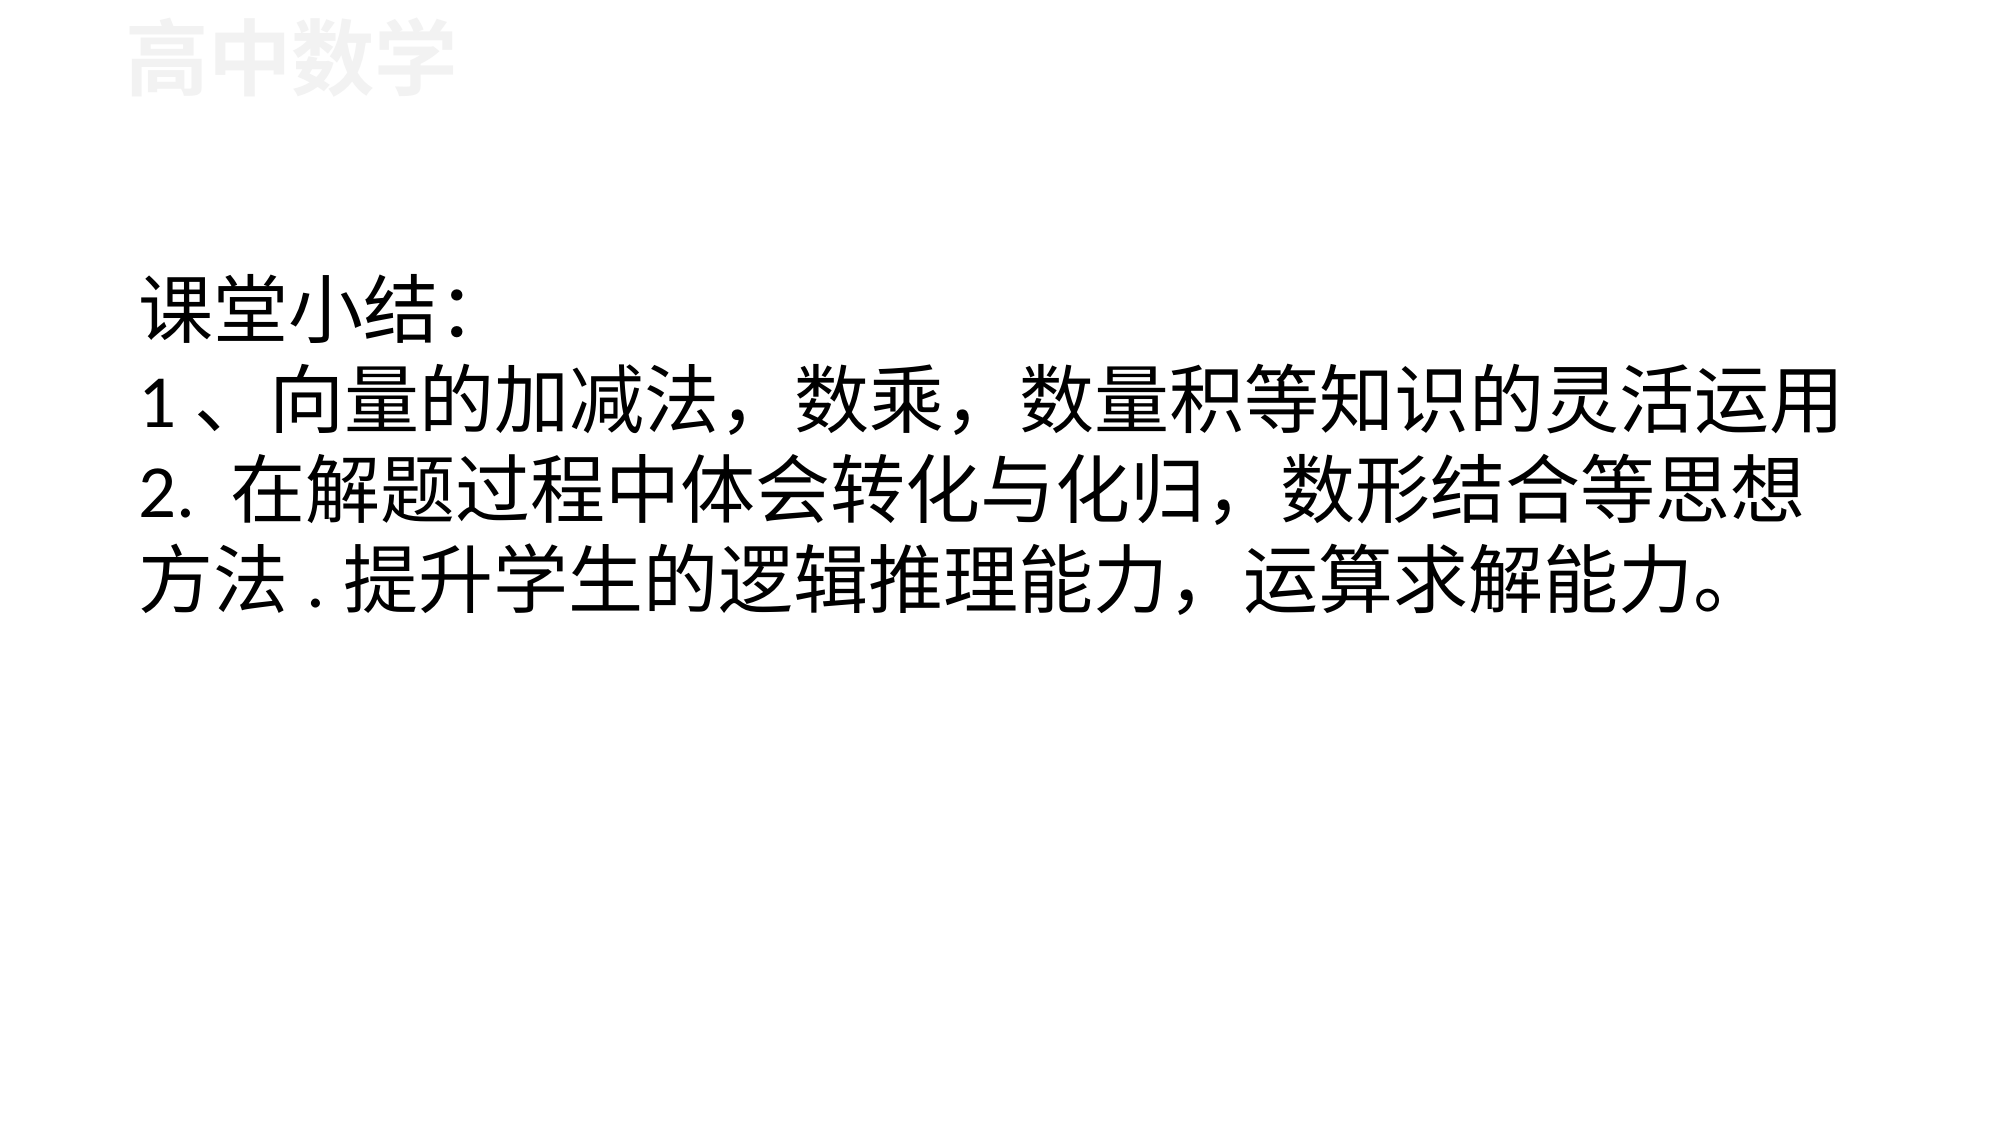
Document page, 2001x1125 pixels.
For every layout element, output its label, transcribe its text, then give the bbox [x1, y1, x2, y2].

text_box 课堂小结： 1、向量的加减法，数乘，数量积等知识的灵活运用 2. 在解题过程中体会转化与化归，数形结合等思想方法.提升学生的逻辑推理能力，运算求解能力。 [123, 255, 1877, 631]
